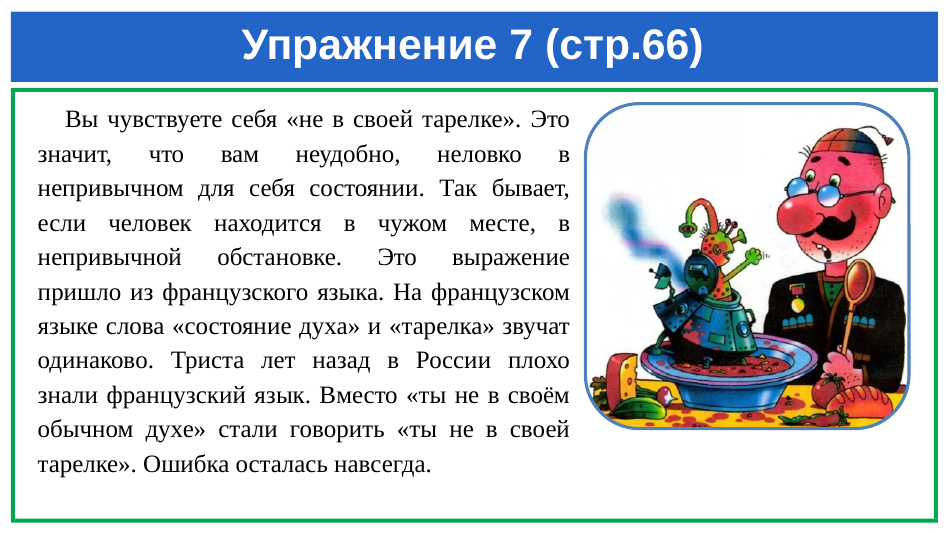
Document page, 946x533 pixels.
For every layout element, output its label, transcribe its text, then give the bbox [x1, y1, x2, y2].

title Упражнение 7 (стр.66) [49, 16, 897, 69]
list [585, 103, 910, 429]
text_box Вы чувствуете себя «не в своей тарелке». Это значит, что вам неудобно, неловко в непривычном для себя состоянии. Так бывает, если человек находится в чужом месте, в непривычной обстановке. Это выражение пришло из французского языка. На французском языке слова «состояние духа» и «тарелка» звучат одинаково. Триста лет назад в России плохо знали французский язык. Вместо «ты не в своём обычном духе» стали говорить «ты не в своей тарелке». Ошибка осталась навсегда. [22, 91, 586, 485]
